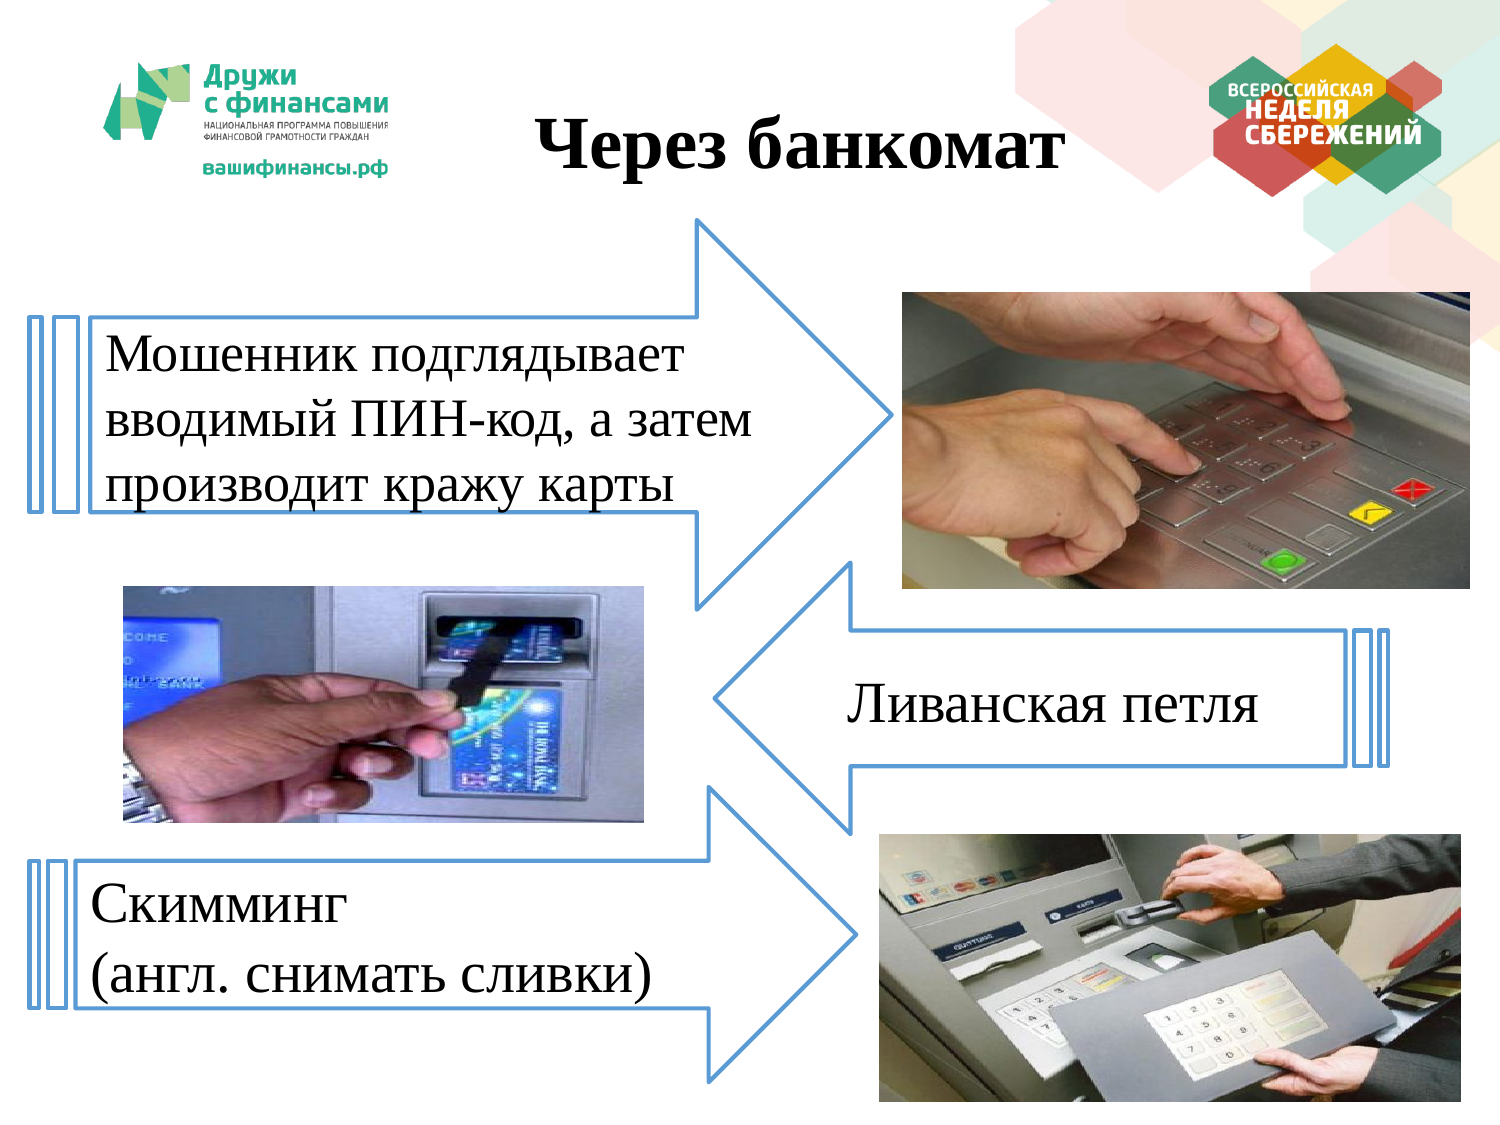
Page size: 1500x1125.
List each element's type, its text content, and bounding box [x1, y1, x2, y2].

text_box [1377, 628, 1390, 656]
picture [879, 833, 1461, 1102]
text_box Ливанская петля [832, 656, 1447, 742]
text_box Мошенник подглядывает вводимый ПИН-код, а затем производит кражу карты [27, 315, 44, 514]
text_box [1352, 628, 1373, 656]
picture [902, 292, 1470, 589]
title Через банкомат [526, 34, 1000, 254]
picture [123, 585, 644, 823]
text_box [1352, 742, 1373, 768]
text_box Мошенник подглядывает вводимый ПИН-код, а затем производит кражу карты [52, 315, 80, 514]
text_box [712, 560, 1348, 837]
text_box Скимминг (англ. снимать сливки) [46, 859, 68, 1010]
text_box Мошенник подглядывает вводимый ПИН-код, а затем производит кражу карты [88, 254, 894, 612]
text_box [1377, 742, 1390, 768]
picture [102, 61, 388, 179]
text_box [1000, 0, 1500, 399]
text_box Скимминг (англ. снимать сливки) [27, 859, 41, 1010]
text_box Скимминг (англ. снимать сливки) [73, 784, 859, 1085]
